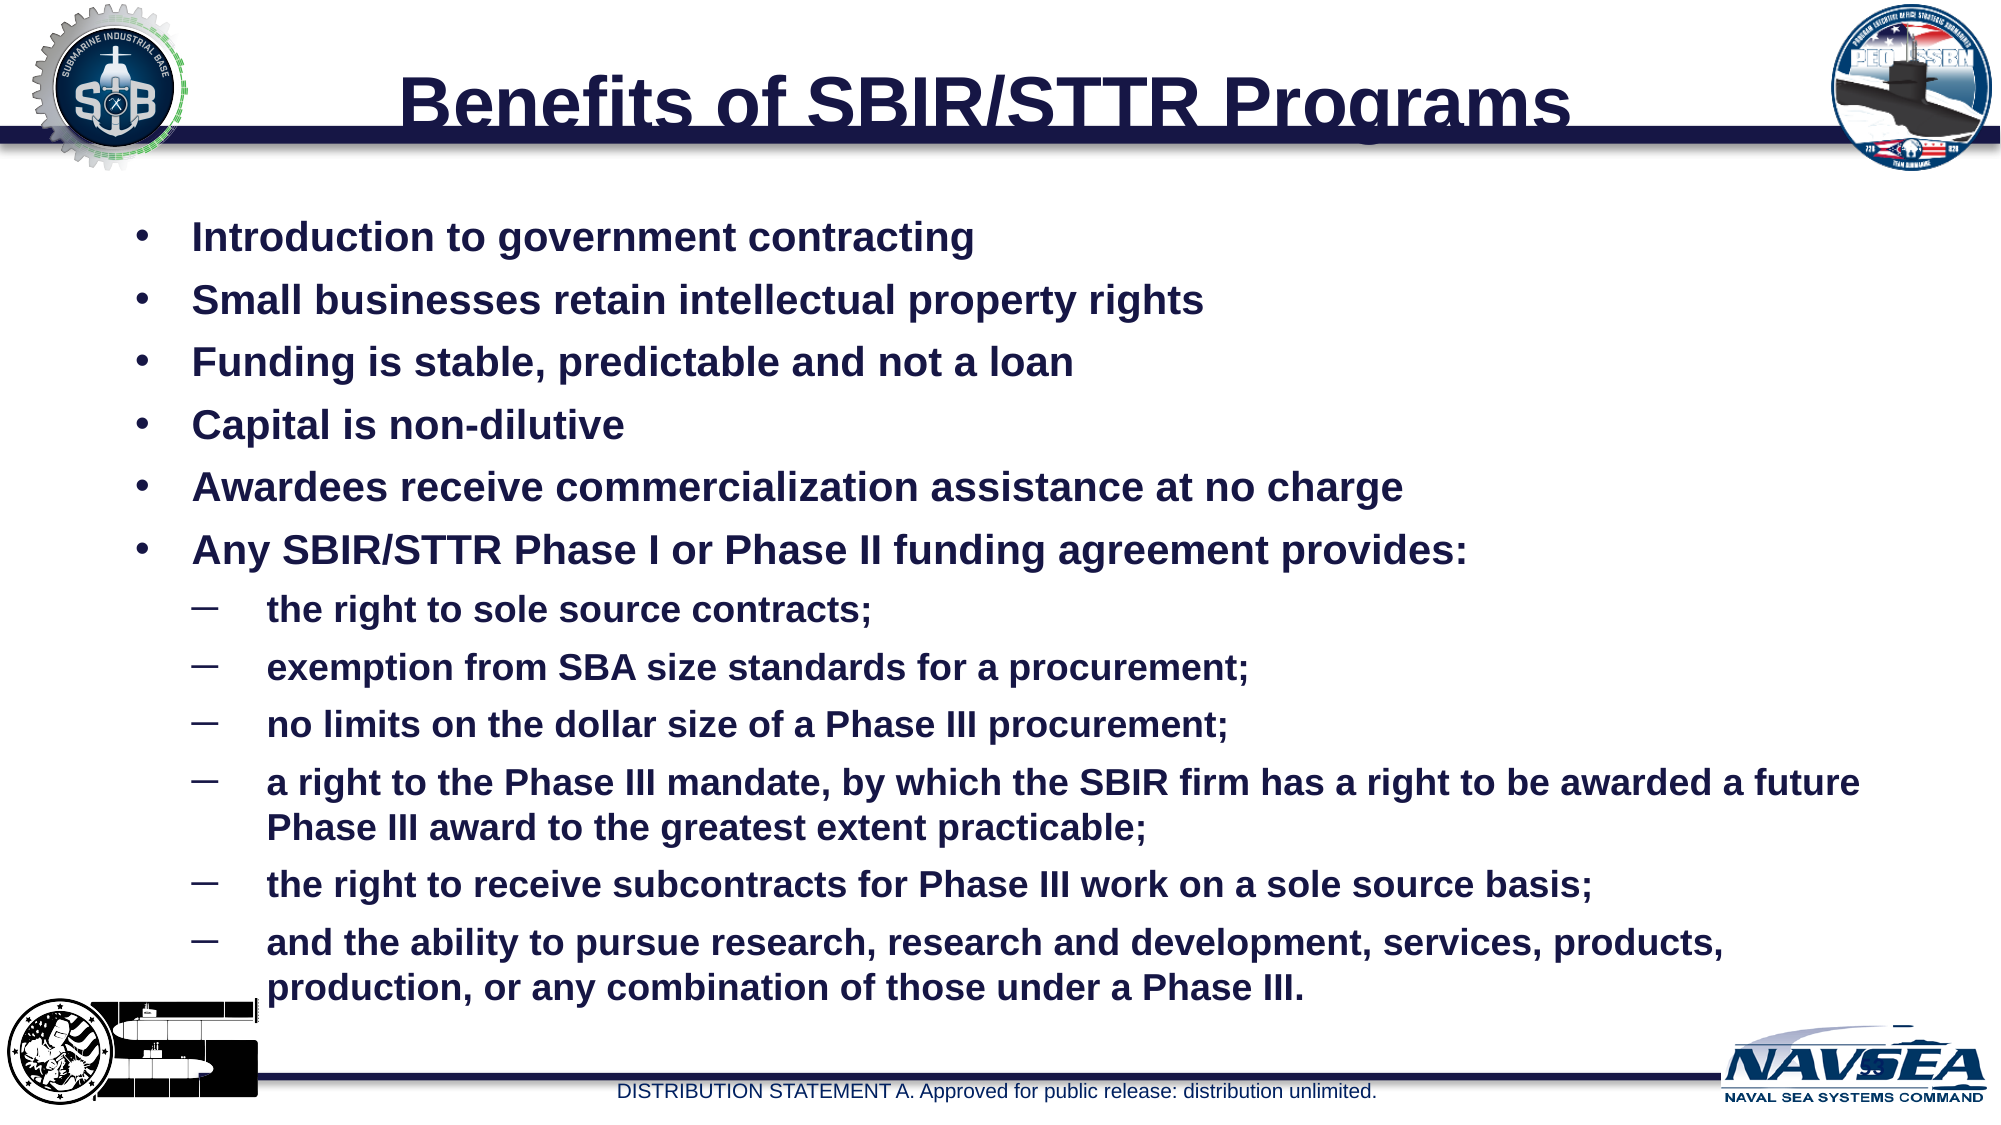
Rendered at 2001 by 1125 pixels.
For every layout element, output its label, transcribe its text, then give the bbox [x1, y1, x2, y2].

picture [1831, 4, 1992, 171]
picture [32, 4, 199, 171]
text_box DISTRIBUTION STATEMENT A. Approved for public release: distribution unlimited. [481, 1070, 1519, 1111]
list Introduction to government contracting Small businesses retain intellectual property rights Funding is stable, predictable and not a loan Capital is non-dilutive Awardees receive commercialization assistance at no charge Any SBIR/STTR Phase I or Phase II funding agreement provides: the right to sole source contracts; exemption from SBA size standards for a procurement; no limits on the dollar size of a Phase III procurement; a right to the Phase III mandate, by which the SBIR firm has a right to be awarded a future Phase III award to the greatest extent practicable; the right to receive subcontracts for Phase III work on a sole source basis; and the ability to pursue research, research and development, services, products, production, or any combination of those under a Phase III. [120, 202, 1909, 1043]
title Benefits of SBIR/STTR Programs [123, 24, 1849, 189]
picture [7, 998, 259, 1105]
slide_number 53 [1433, 1042, 1900, 1103]
picture [1721, 1025, 1987, 1105]
